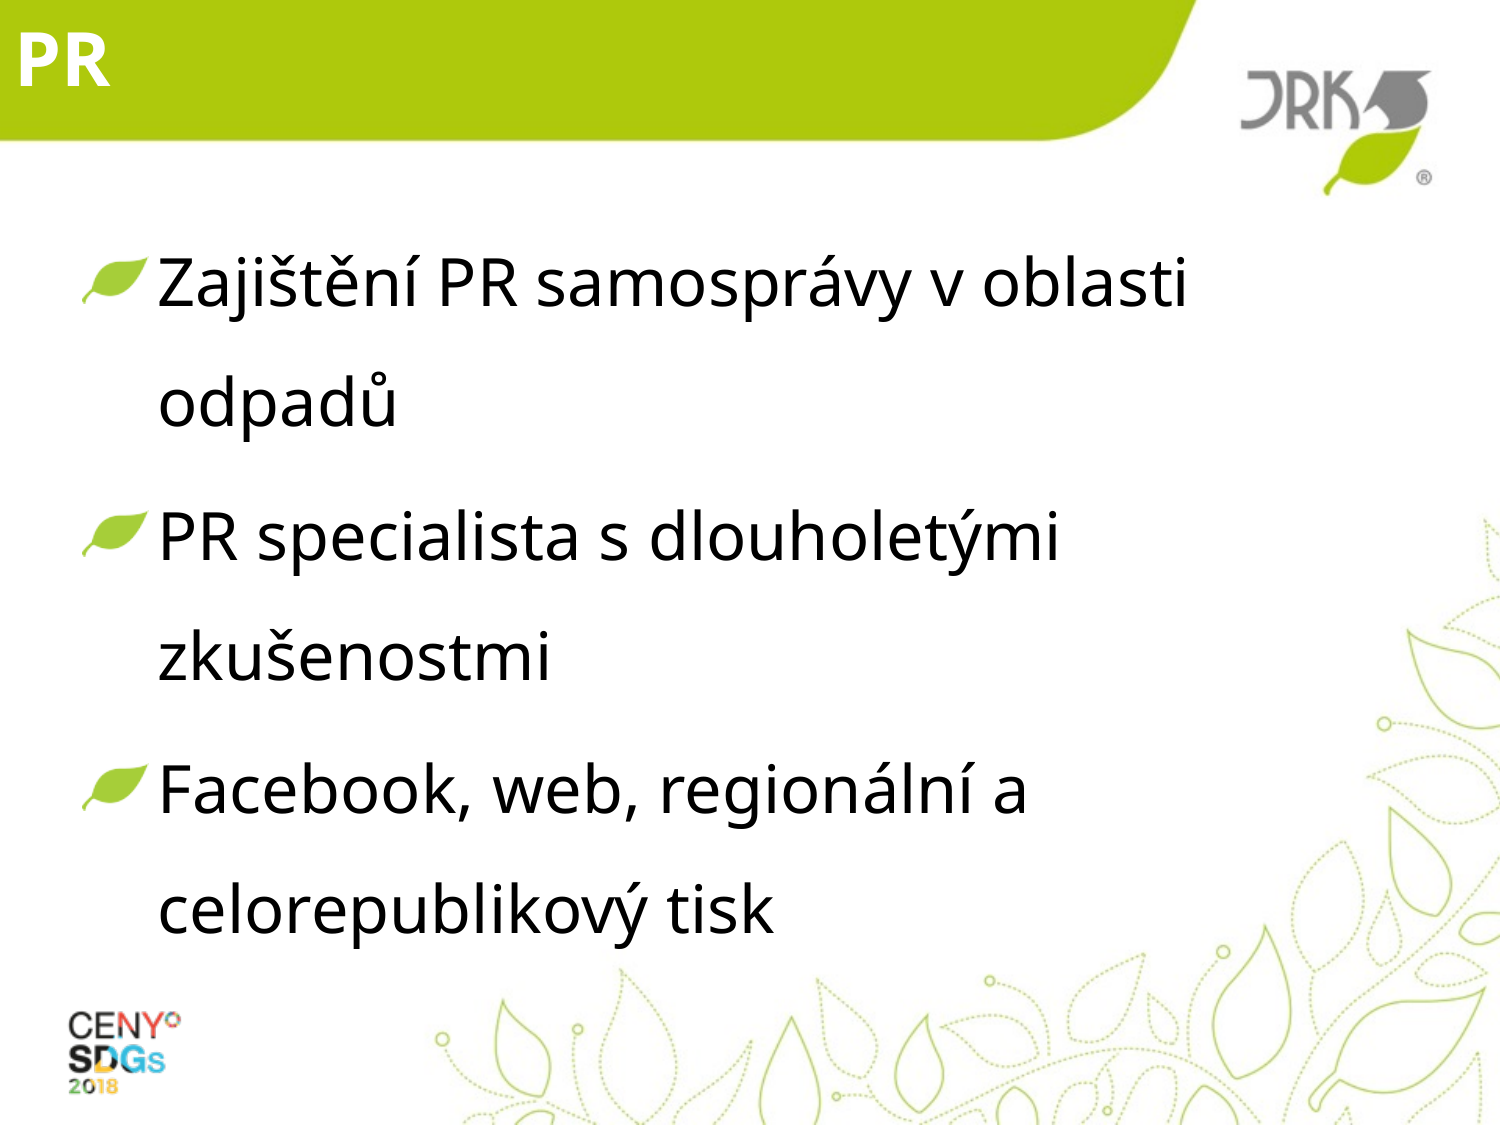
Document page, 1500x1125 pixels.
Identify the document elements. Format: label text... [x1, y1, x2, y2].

list Zajištění PR samosprávy v oblasti odpadů PR specialista s dlouholetými zkušenostmi Facebook, web, regionální a celorepublikový tisk [67, 192, 1433, 975]
picture [0, 0, 1500, 1125]
title PR [0, 4, 1161, 138]
